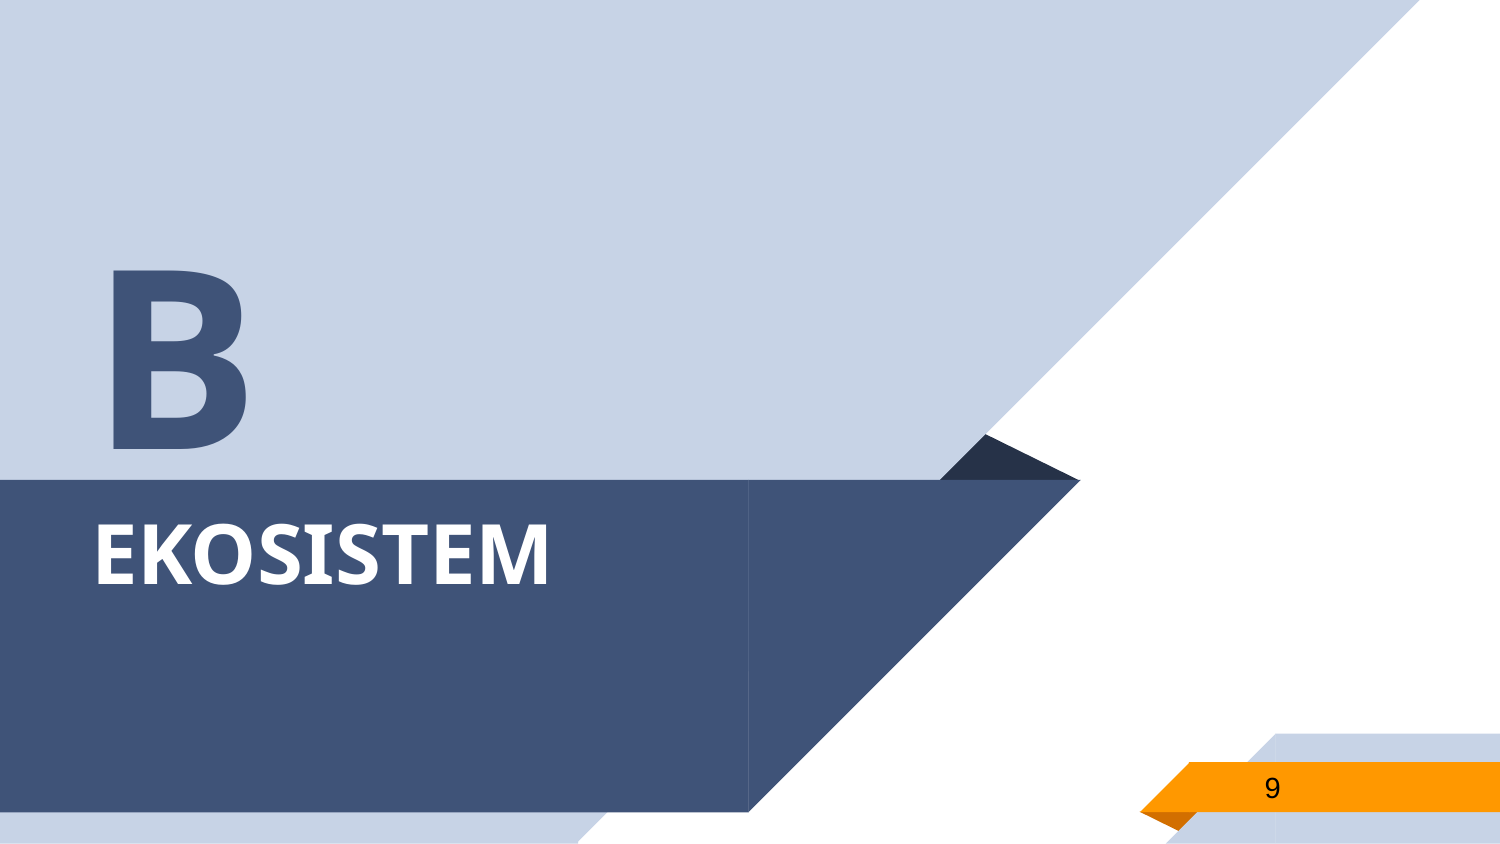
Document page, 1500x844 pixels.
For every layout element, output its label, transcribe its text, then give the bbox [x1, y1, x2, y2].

title EKOSISTEM [76, 469, 987, 616]
text_box B [76, 0, 434, 515]
slide_number 9 [1249, 760, 1494, 813]
